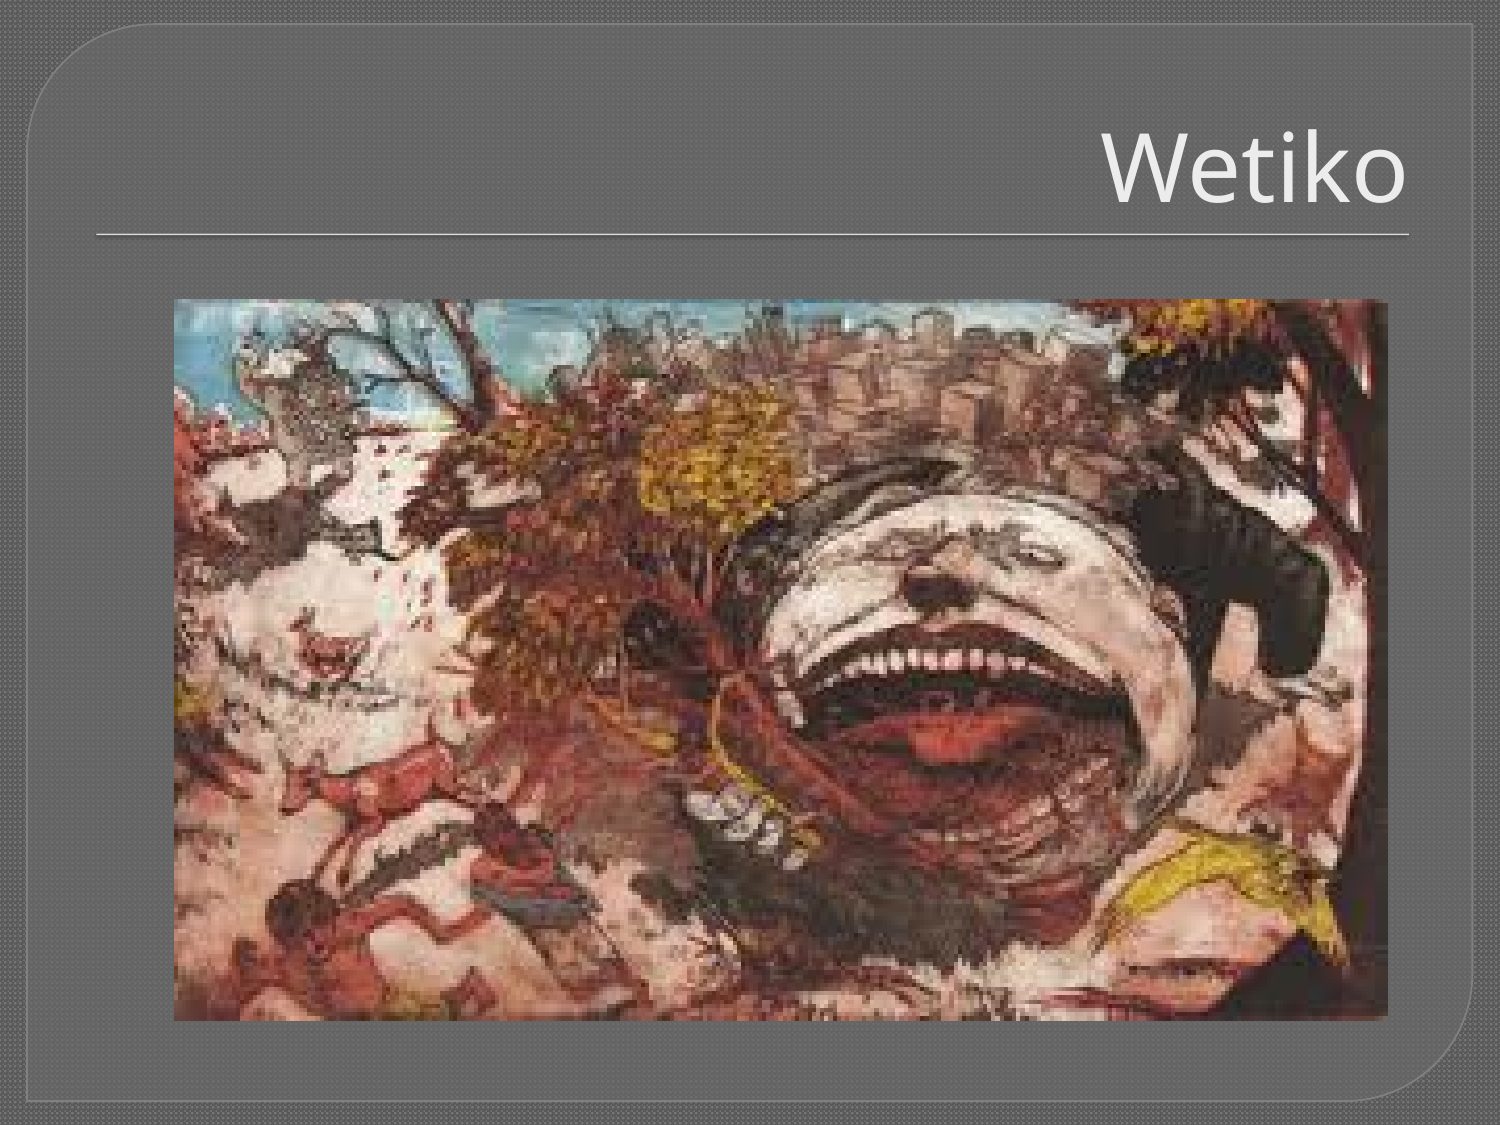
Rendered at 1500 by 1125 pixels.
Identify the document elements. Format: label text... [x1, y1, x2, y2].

title Wetiko [75, 41, 1425, 230]
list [174, 299, 1388, 1021]
